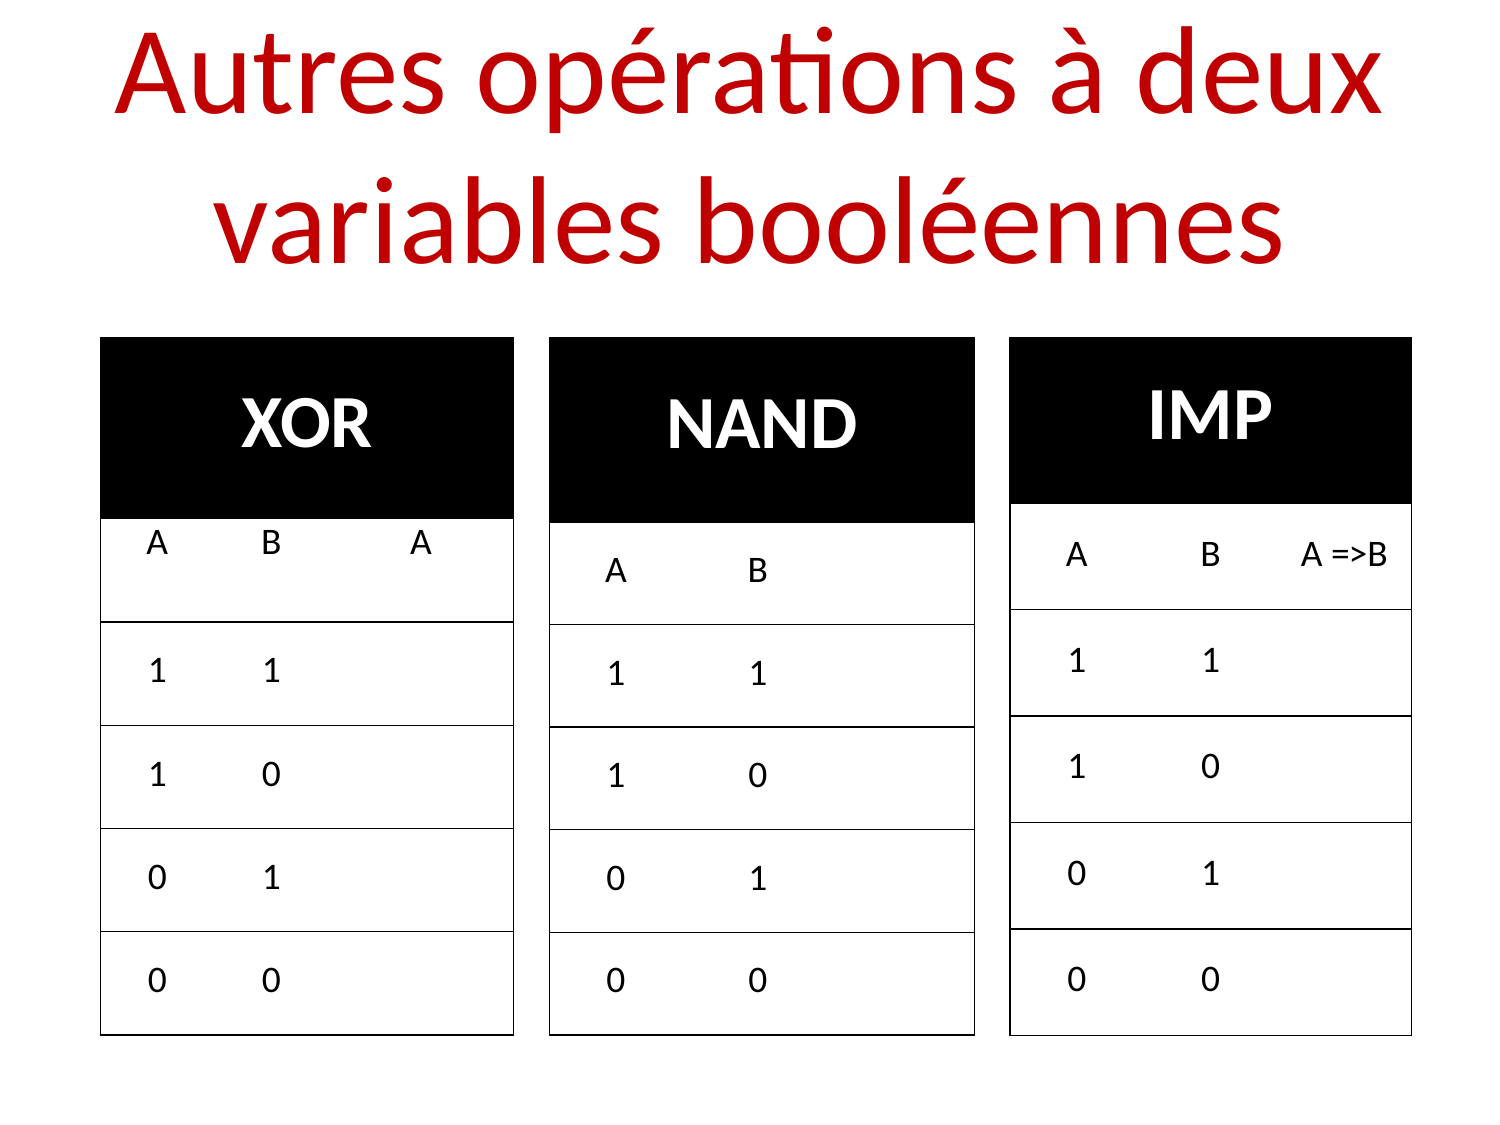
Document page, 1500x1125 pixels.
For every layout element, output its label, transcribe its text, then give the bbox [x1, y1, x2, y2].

table_header [975, 303, 1425, 1047]
table_cell [1277, 610, 1411, 715]
table_header IMP [1011, 339, 1411, 503]
title Autres opérations à deux variables booléennes [0, 45, 1500, 233]
table_cell 0 [1011, 823, 1144, 928]
table_cell 0 [1144, 930, 1277, 1035]
table_cell B [1144, 504, 1277, 609]
table_cell [1277, 717, 1411, 822]
table_cell [1277, 930, 1411, 1035]
table_cell [1277, 823, 1411, 928]
table_header [75, 303, 525, 1047]
table_cell A [1011, 504, 1144, 609]
table_cell 1 [1011, 717, 1144, 822]
table_cell 1 [1144, 823, 1277, 928]
table_cell 1 [1144, 610, 1277, 715]
table_cell A =>B [1277, 504, 1411, 609]
table_header [525, 303, 975, 1047]
table_cell 1 [1011, 610, 1144, 715]
table_cell 0 [1144, 717, 1277, 822]
table_cell 0 [1011, 930, 1144, 1035]
